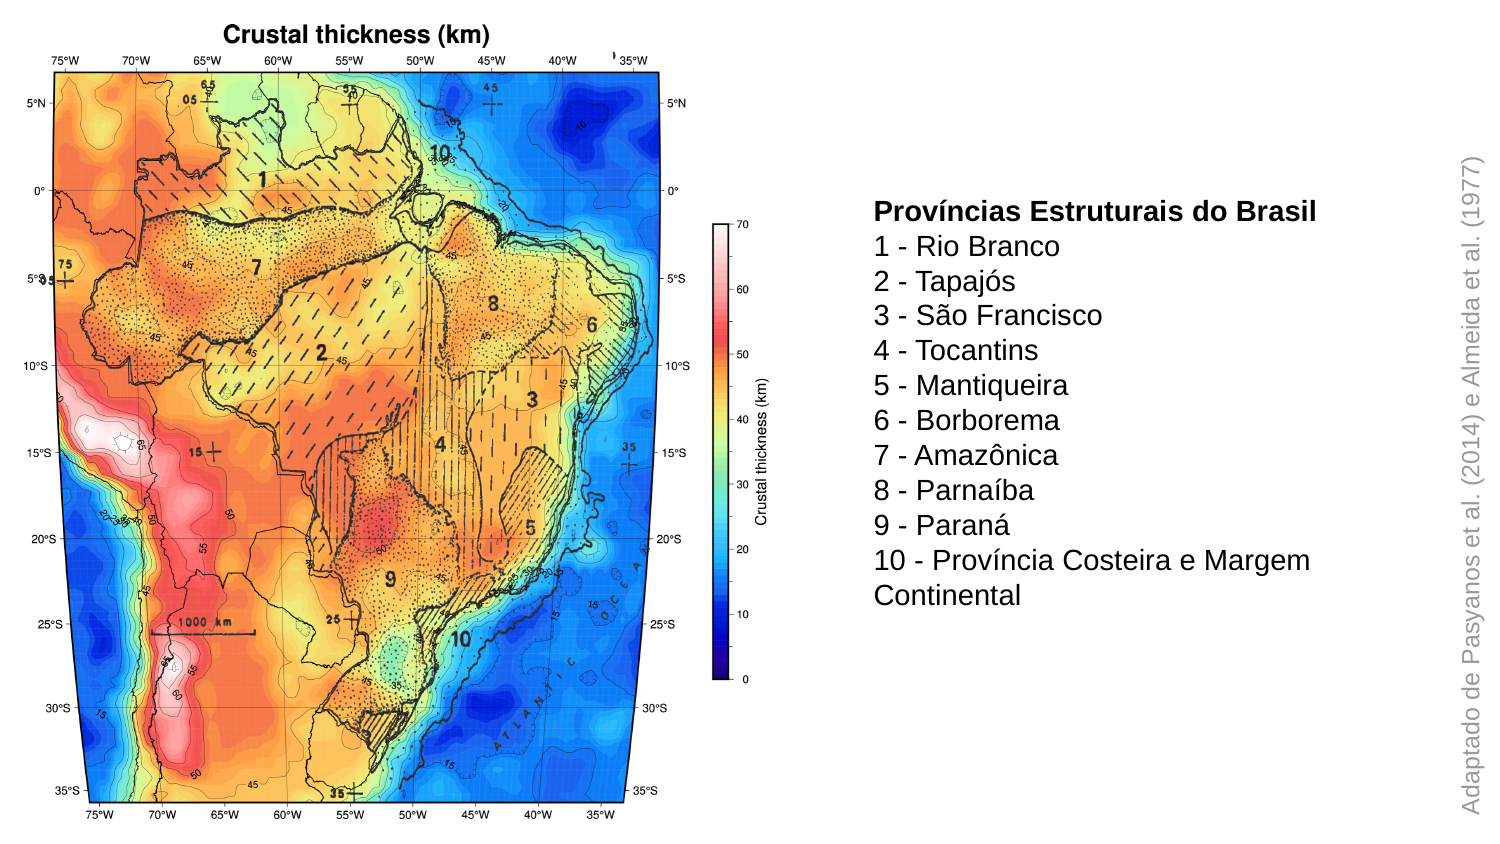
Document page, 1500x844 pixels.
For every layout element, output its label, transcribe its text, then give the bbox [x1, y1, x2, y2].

text_box Adaptado de Pasyanos et al. (2014) e Almeida et al. (1977) [1439, 13, 1500, 831]
text_box Províncias Estruturais do Brasil 1 - Rio Branco 2 - Tapajós 3 - São Francisco 4 - Tocantins 5 - Mantiqueira 6 - Borborema 7 - Amazônica 8 - Parnaíba 9 - Paraná 10 - Província Costeira e Margem Continental [858, 176, 1383, 627]
picture [24, 24, 769, 823]
